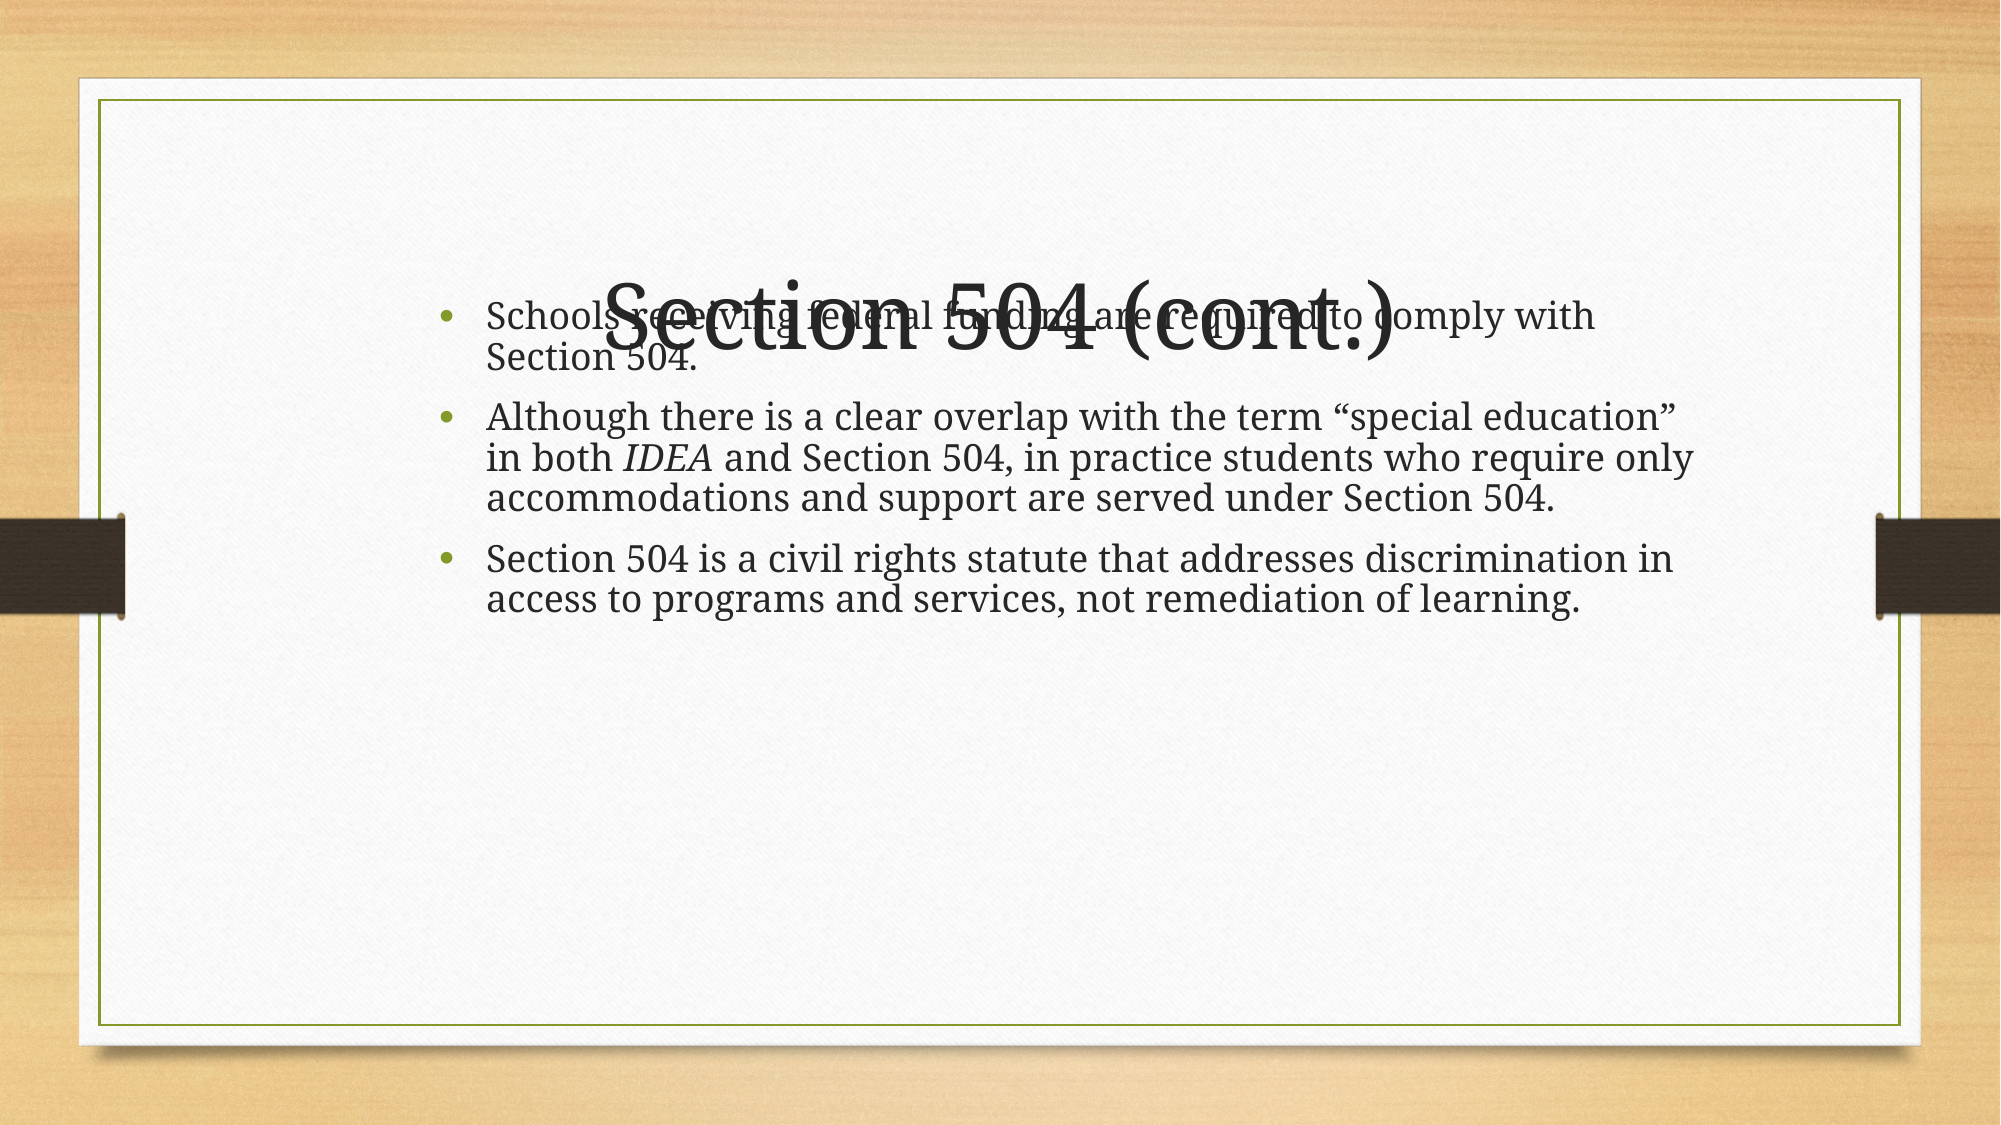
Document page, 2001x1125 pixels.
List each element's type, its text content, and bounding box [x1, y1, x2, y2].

list Schools receiving federal funding are required to comply with Section 504. Although there is a clear overlap with the term “special education” in both IDEA and Section 504, in practice students who require only accommodations and support are served under Section 504. Section 504 is a civil rights statute that addresses discrimination in access to programs and services, not remediation of learning. [424, 289, 1713, 1075]
picture [0, 0, 2001, 1125]
title Section 504 (cont.) [212, 161, 1788, 375]
